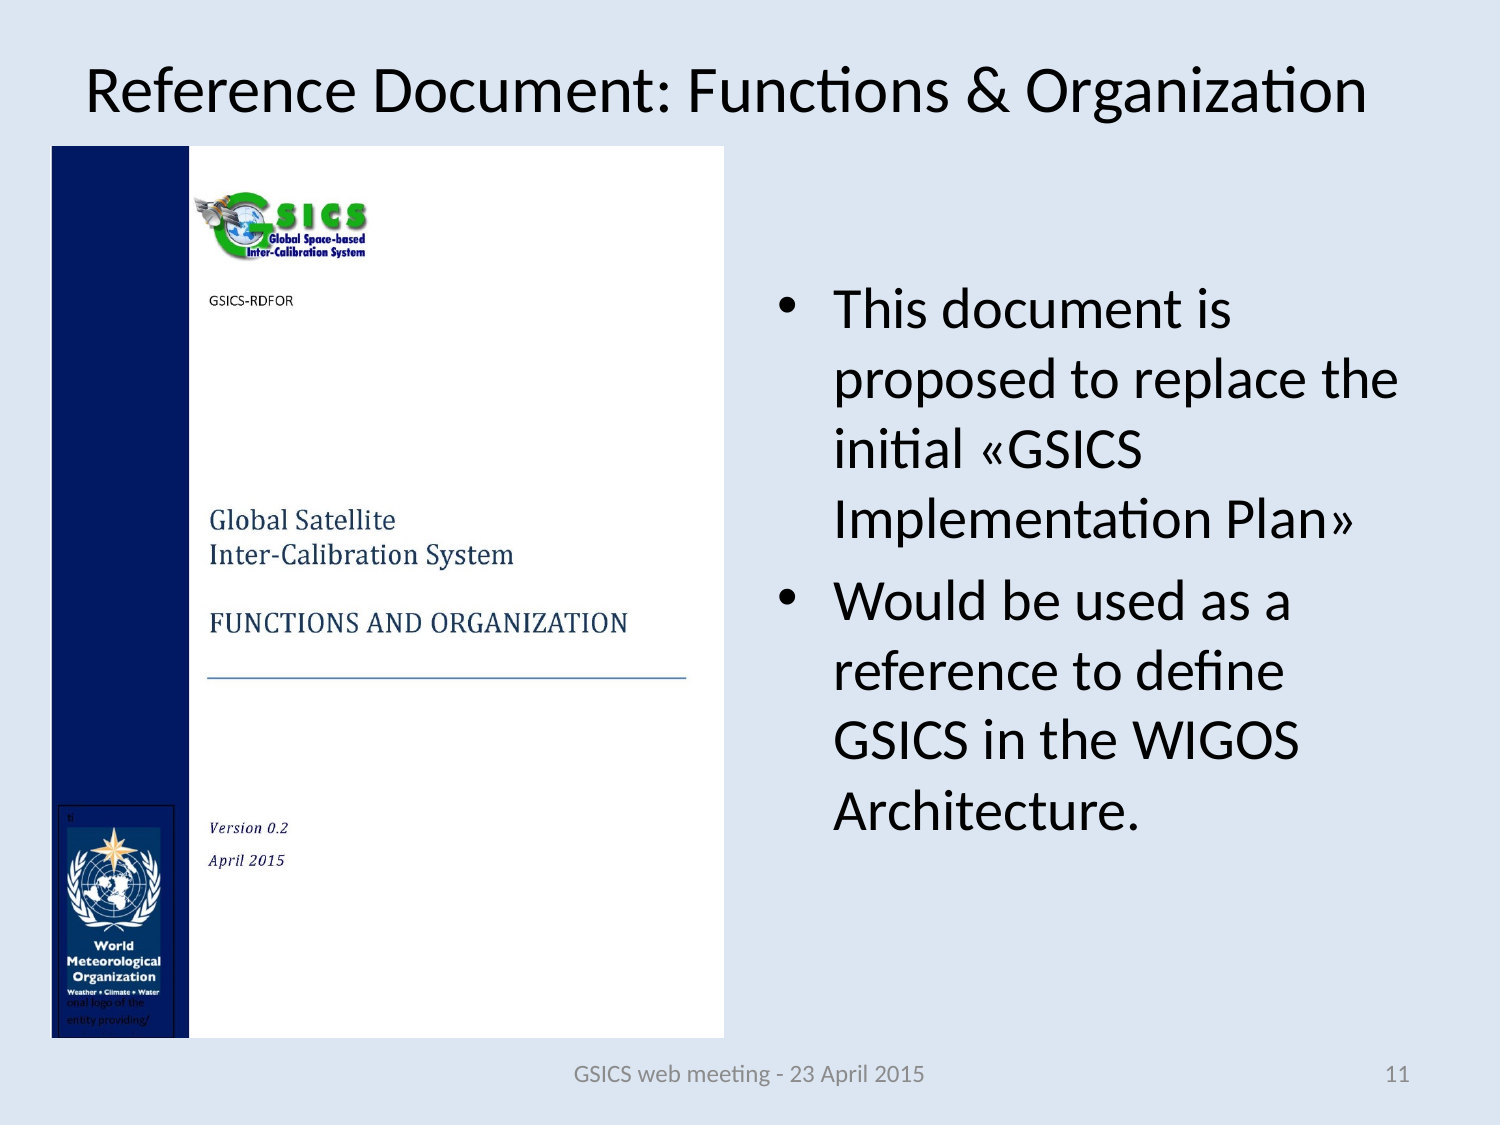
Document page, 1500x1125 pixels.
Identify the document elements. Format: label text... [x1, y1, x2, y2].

footer GSICS web meeting - 23 April 2015 [512, 1042, 988, 1103]
title Reference Document: Functions & Organization [70, 31, 1439, 141]
slide_number 11 [1074, 1042, 1425, 1103]
list This document is proposed to replace the initial «GSICS Implementation Plan» Would be used as a reference to define GSICS in the WIGOS Architecture. [762, 262, 1426, 1006]
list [49, 145, 724, 1038]
